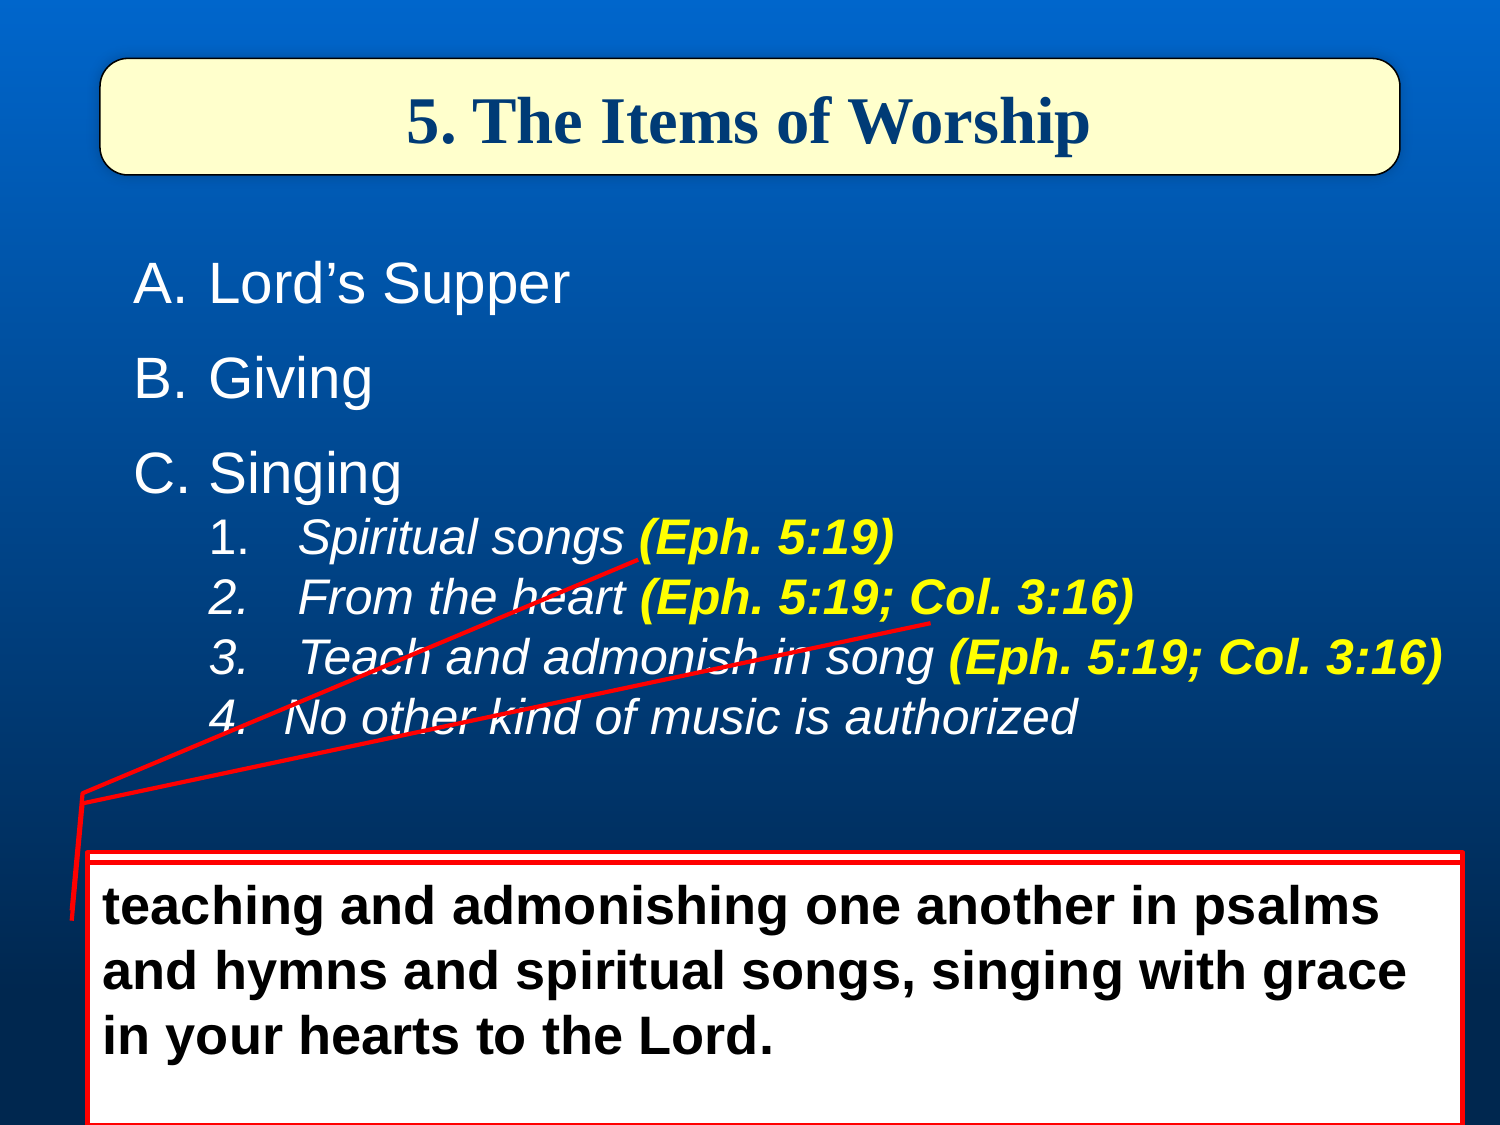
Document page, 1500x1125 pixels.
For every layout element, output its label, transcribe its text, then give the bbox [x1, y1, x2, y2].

text_box speaking to one another in psalms and hymns and spiritual songs, singing and making melody in your heart to the Lord [87, 852, 1463, 862]
text_box teaching and admonishing one another in psalms and hymns and spiritual songs, singing with grace in your hearts to the Lord. [87, 862, 1463, 1125]
text_box Lord’s Supper Giving Singing Spiritual songs (Eph. 5:19) From the heart (Eph. 5:19; Col. 3:16) Teach and admonish in song (Eph. 5:19; Col. 3:16) No other kind of music is authorized [118, 237, 1500, 753]
text_box 5. The Items of Worship [99, 58, 1400, 175]
